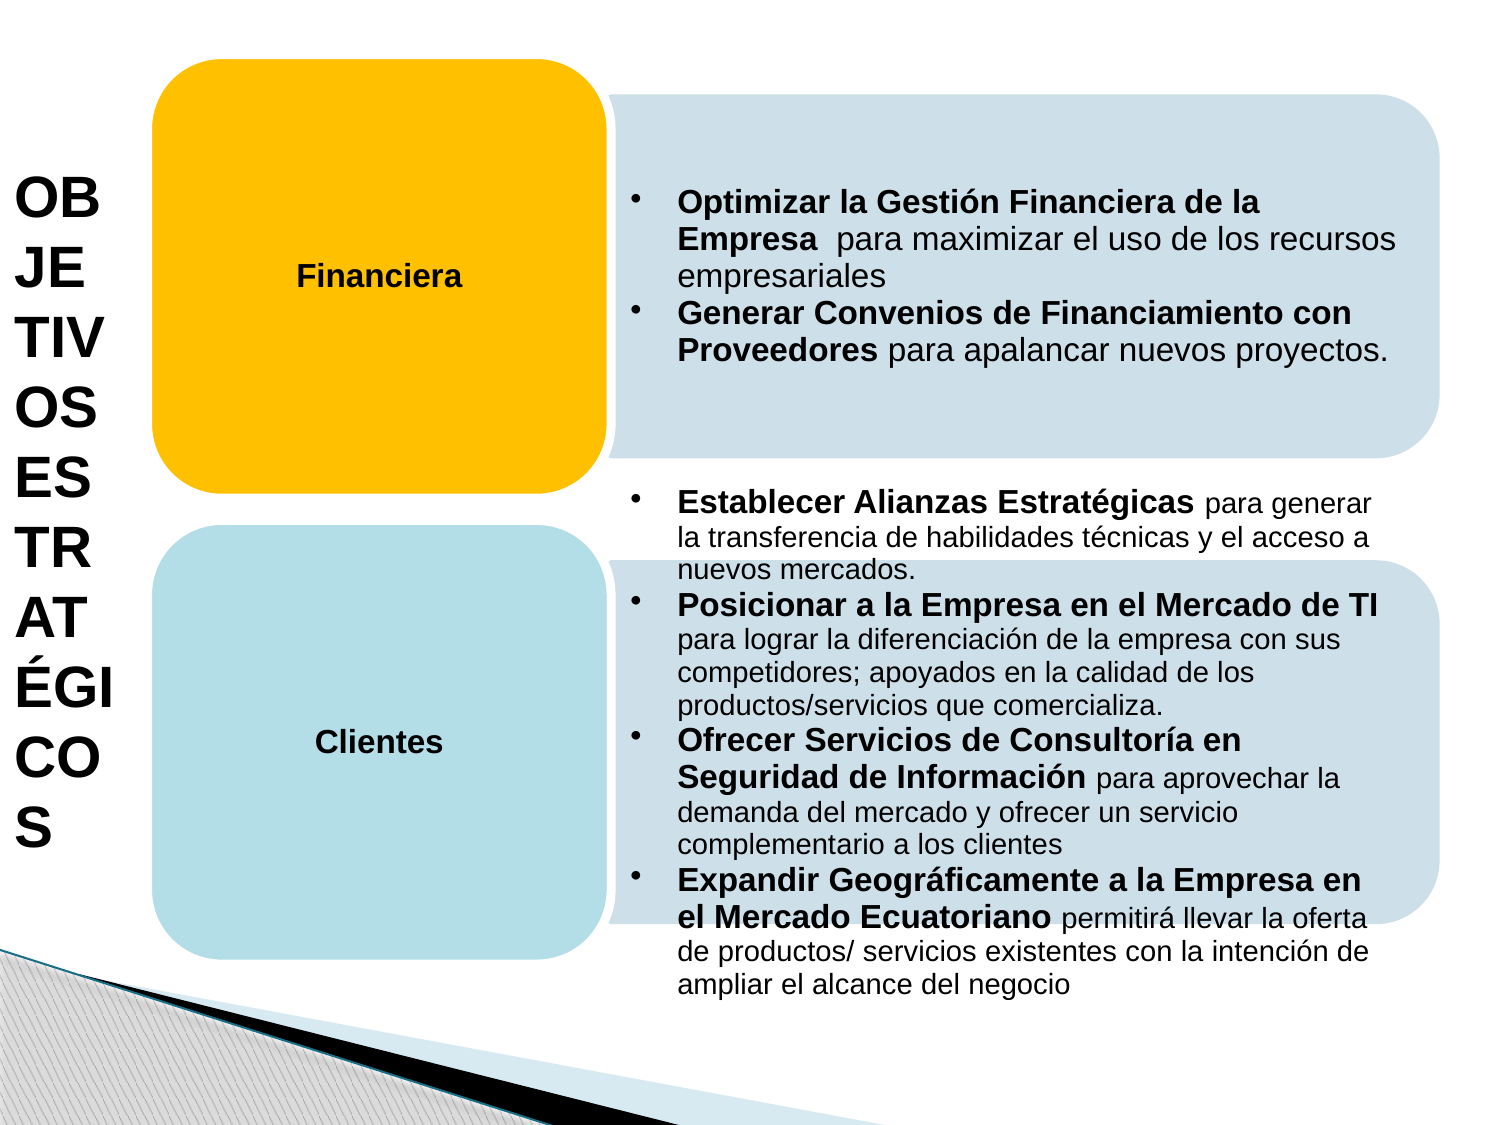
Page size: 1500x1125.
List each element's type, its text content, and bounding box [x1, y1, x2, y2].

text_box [147, 54, 1436, 965]
title OBJETIVOS ESTRATÉGICOS [0, 42, 136, 976]
